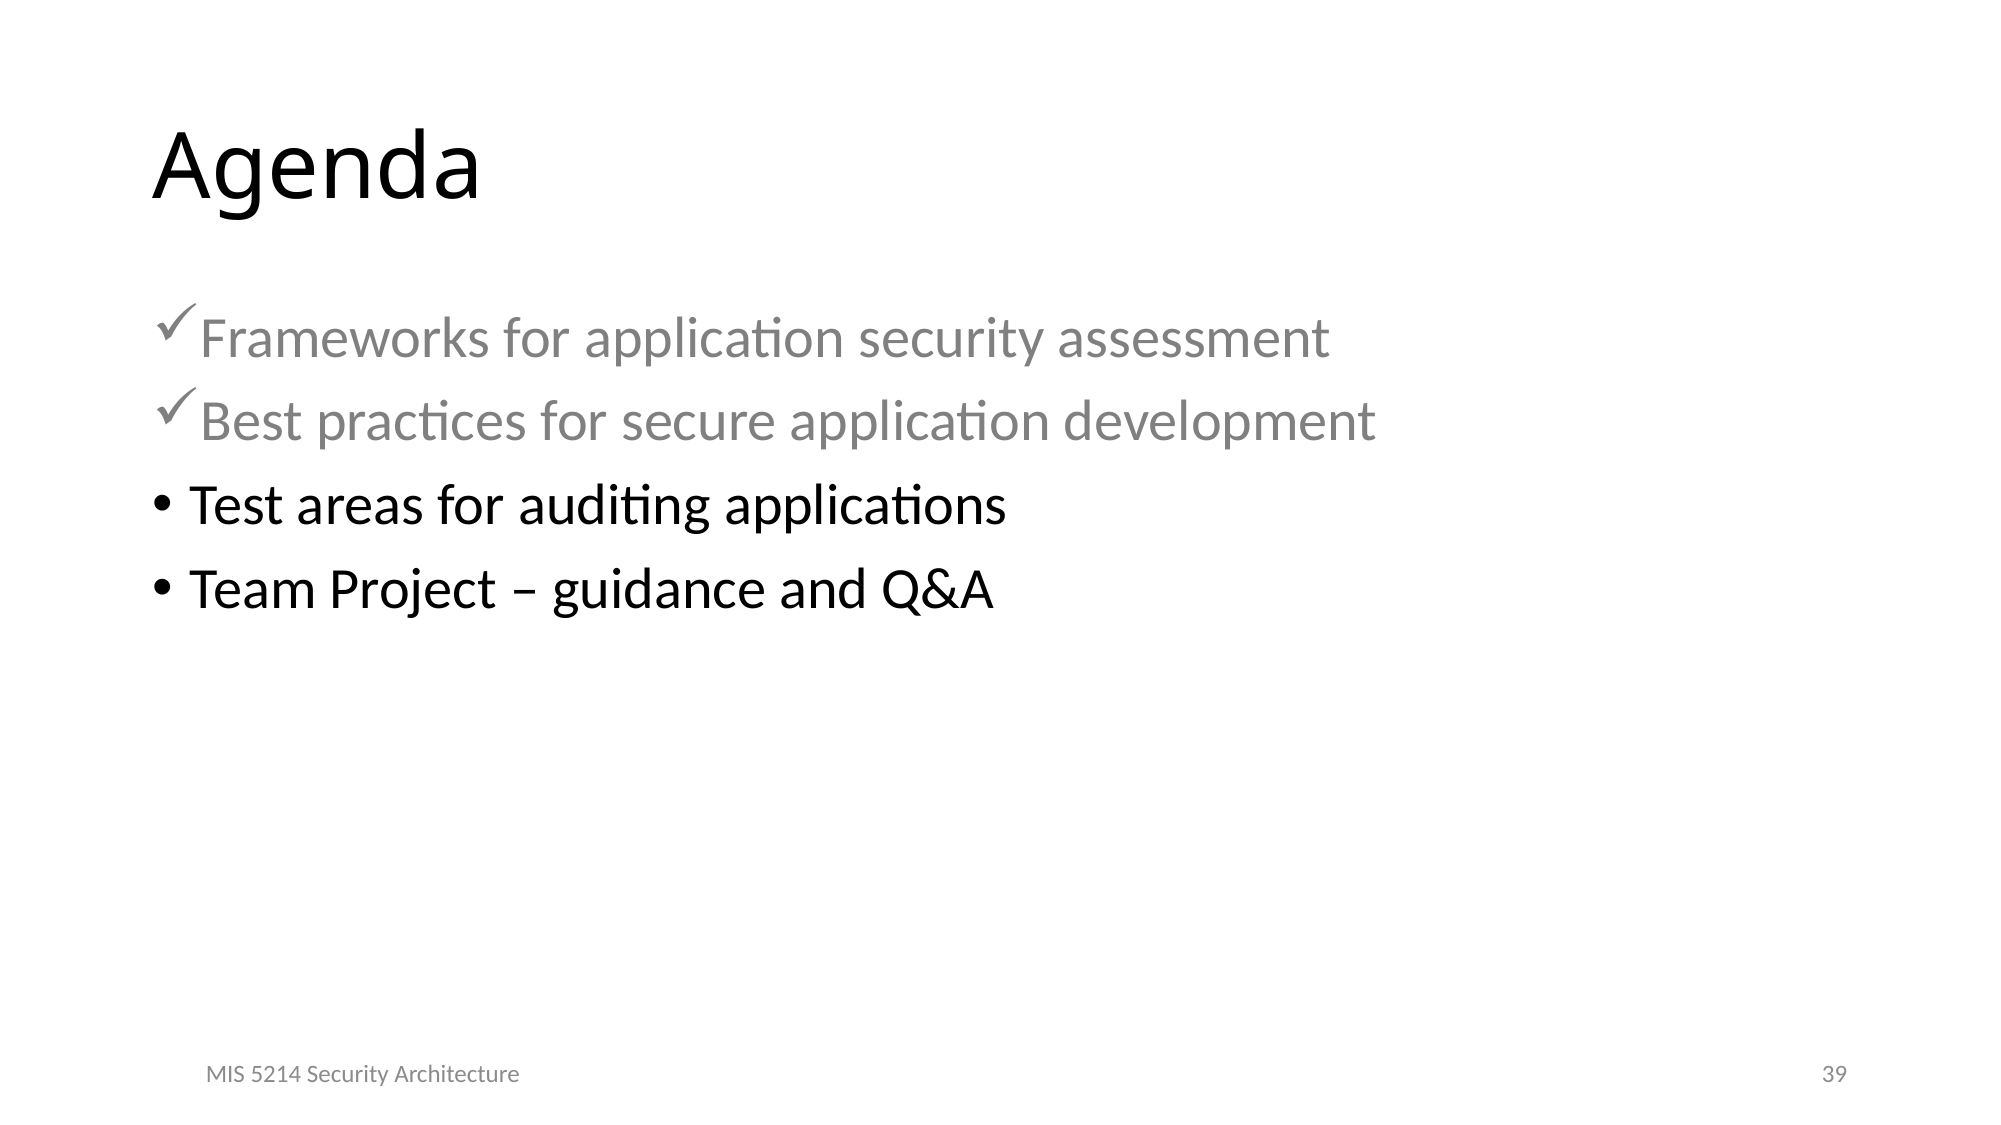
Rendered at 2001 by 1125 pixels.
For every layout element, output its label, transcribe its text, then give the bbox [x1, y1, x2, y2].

footer MIS 5214 Security Architecture [25, 1043, 701, 1103]
list Frameworks for application security assessment Best practices for secure application development Test areas for auditing applications Team Project – guidance and Q&A [137, 299, 1863, 1014]
slide_number 39 [1412, 1042, 1863, 1103]
title Agenda [137, 59, 1863, 278]
